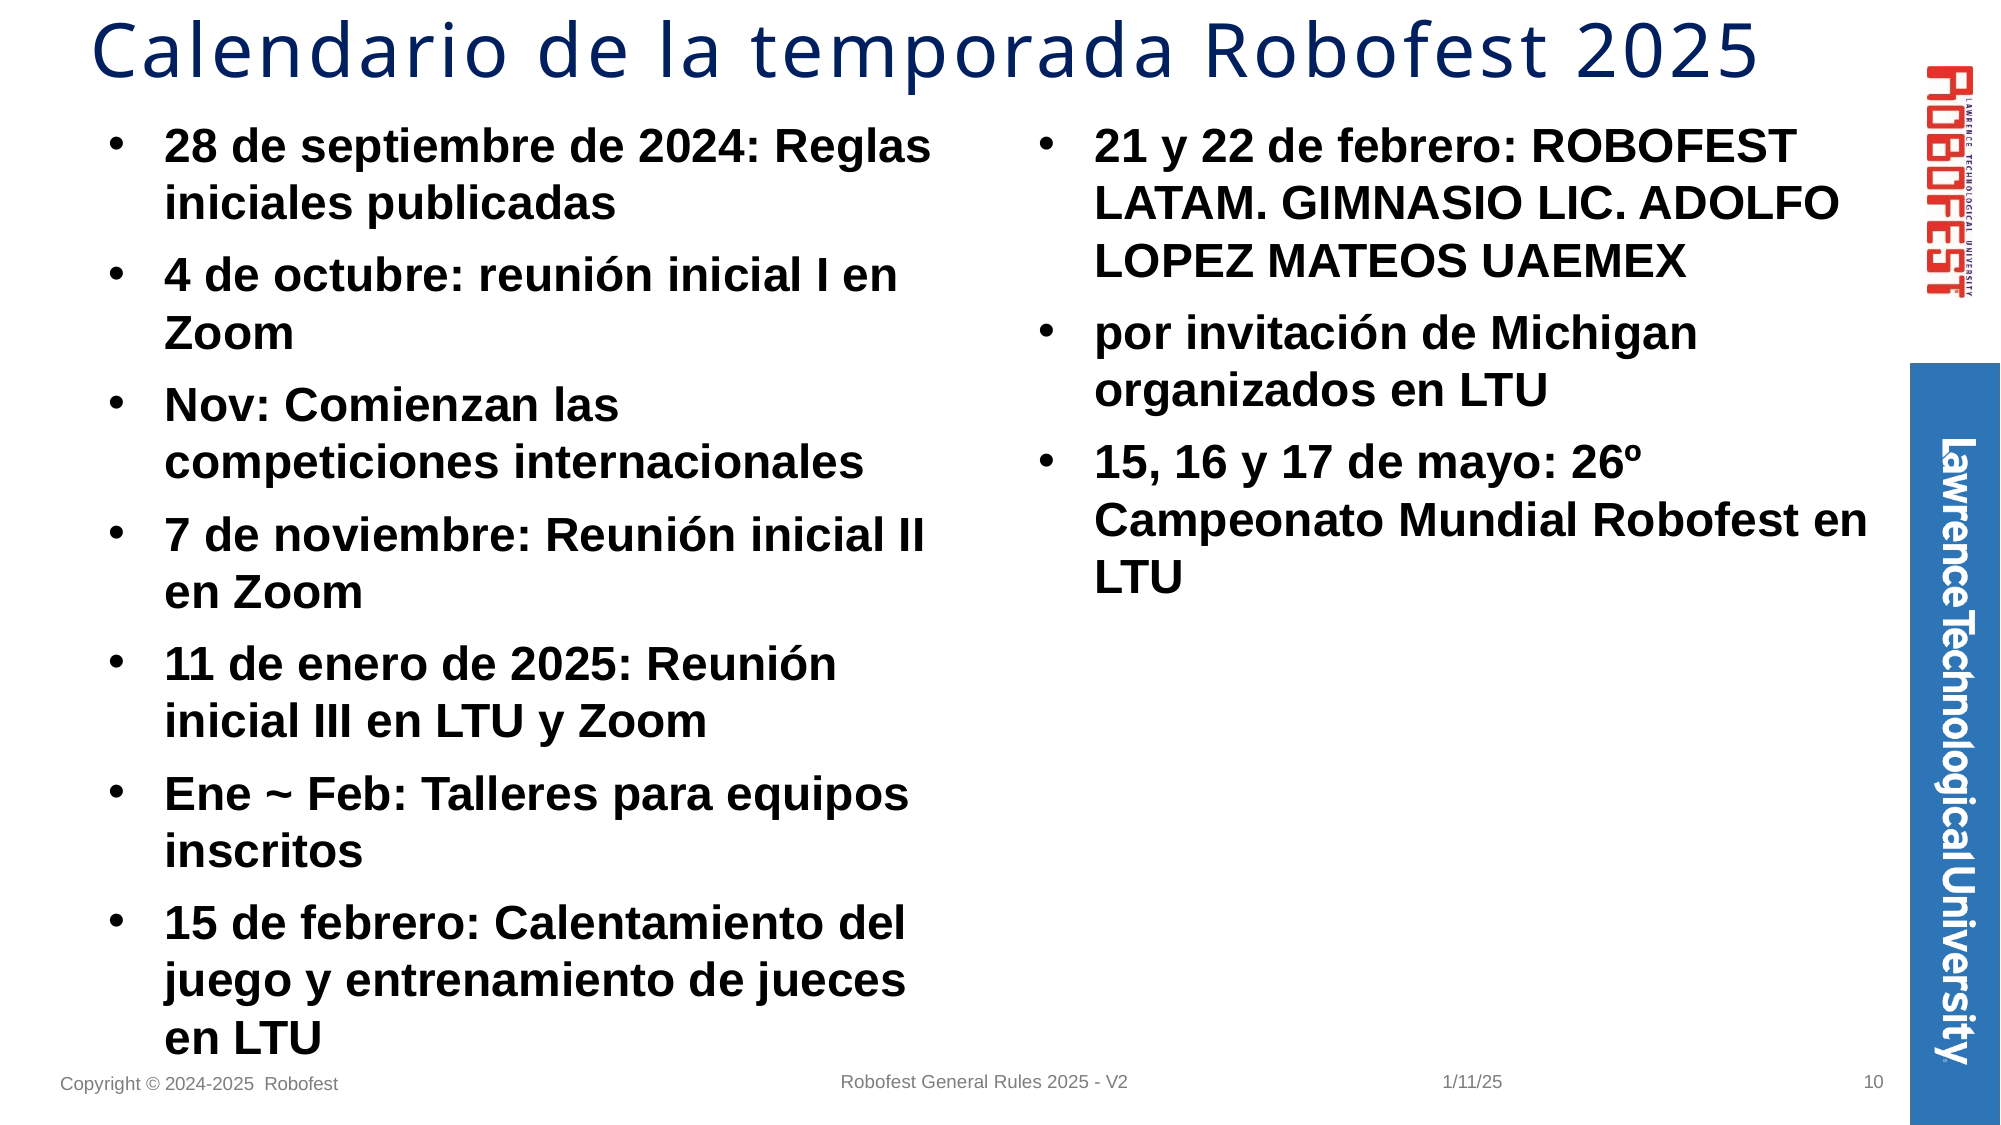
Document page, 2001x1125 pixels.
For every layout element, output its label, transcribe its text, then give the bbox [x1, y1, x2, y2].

text_box Robofest General Rules 2025 - V2 [838, 1069, 1130, 1093]
footer Copyright © 2024-2025 Robofest [57, 1071, 343, 1125]
title Calendario de la temporada Robofest 2025 [87, 0, 1768, 190]
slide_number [1440, 1069, 1508, 1125]
list 28 de septiembre de 2024: Reglas iniciales publicadas 4 de octubre: reunión inicial I en Zoom Nov: Comienzan las competiciones internacionales 7 de noviembre: Reunión inicial II en Zoom 11 de enero de 2025: Reunión inicial III en LTU y Zoom Ene ~ Feb: Talleres para equipos inscritos 15 de febrero: Calentamiento del juego y entrenamiento de jueces en LTU [106, 99, 952, 1065]
picture [1927, 66, 1973, 299]
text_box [1910, 363, 2000, 1125]
list 21 y 22 de febrero: ROBOFEST LATAM. GIMNASIO LIC. ADOLFO LOPEZ MATEOS UAEMEX por invitación de Michigan organizados en LTU 15, 16 y 17 de mayo: 26º Campeonato Mundial Robofest en LTU [1036, 99, 1889, 753]
slide_number 10 [1857, 1069, 1895, 1125]
